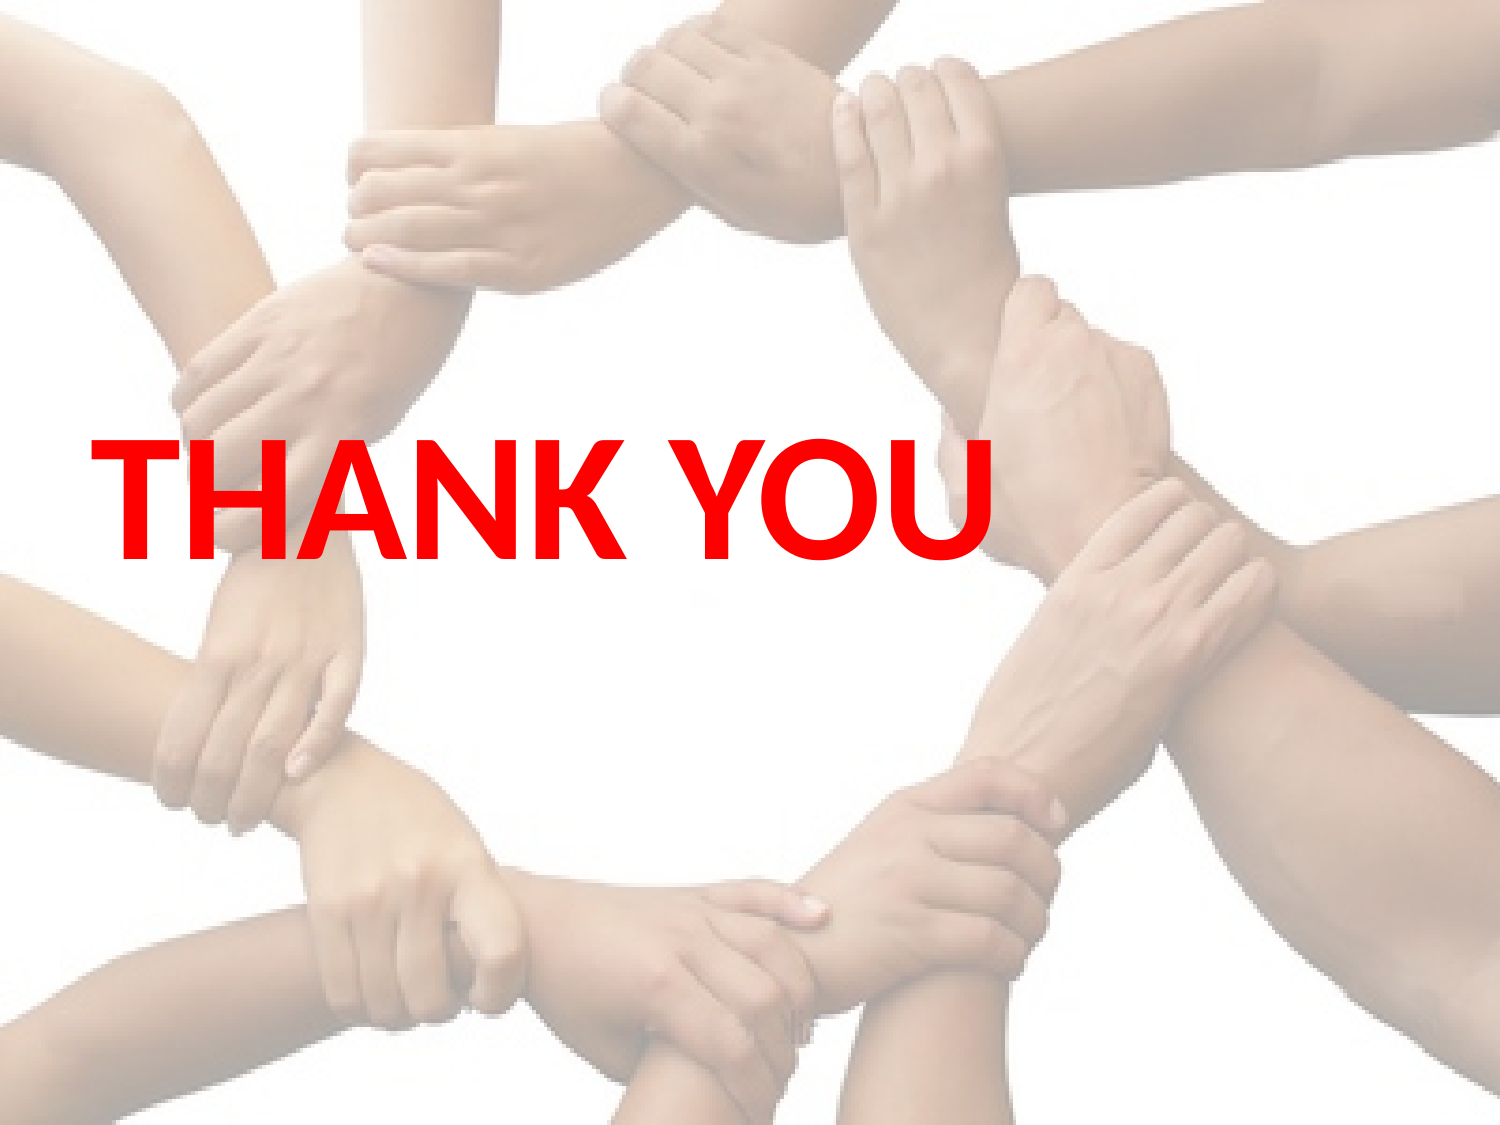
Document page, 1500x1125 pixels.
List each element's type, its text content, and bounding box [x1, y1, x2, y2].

list THANK YOU [75, 112, 1425, 1005]
